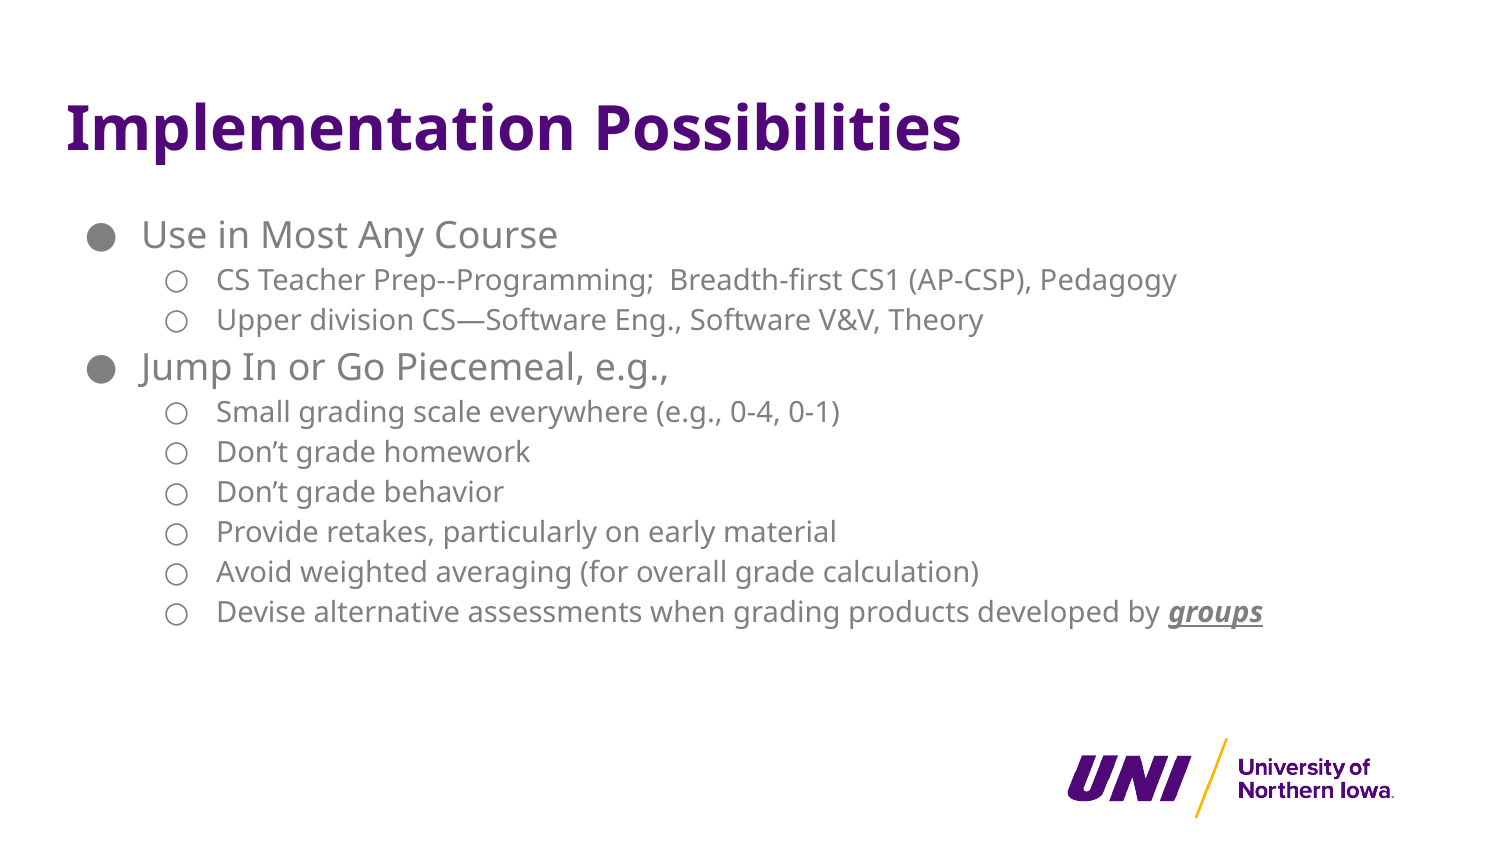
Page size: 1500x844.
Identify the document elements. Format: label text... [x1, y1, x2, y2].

list Use in Most Any Course CS Teacher Prep--Programming; Breadth-first CS1 (AP-CSP), Pedagogy Upper division CS—Software Eng., Software V&V, Theory Jump In or Go Piecemeal, e.g., Small grading scale everywhere (e.g., 0-4, 0-1) Don’t grade homework Don’t grade behavior Provide retakes, particularly on early material Avoid weighted averaging (for overall grade calculation) Devise alternative assessments when grading products developed by groups [51, 189, 1449, 750]
picture [1042, 750, 1408, 844]
title Implementation Possibilities [51, 72, 1449, 176]
